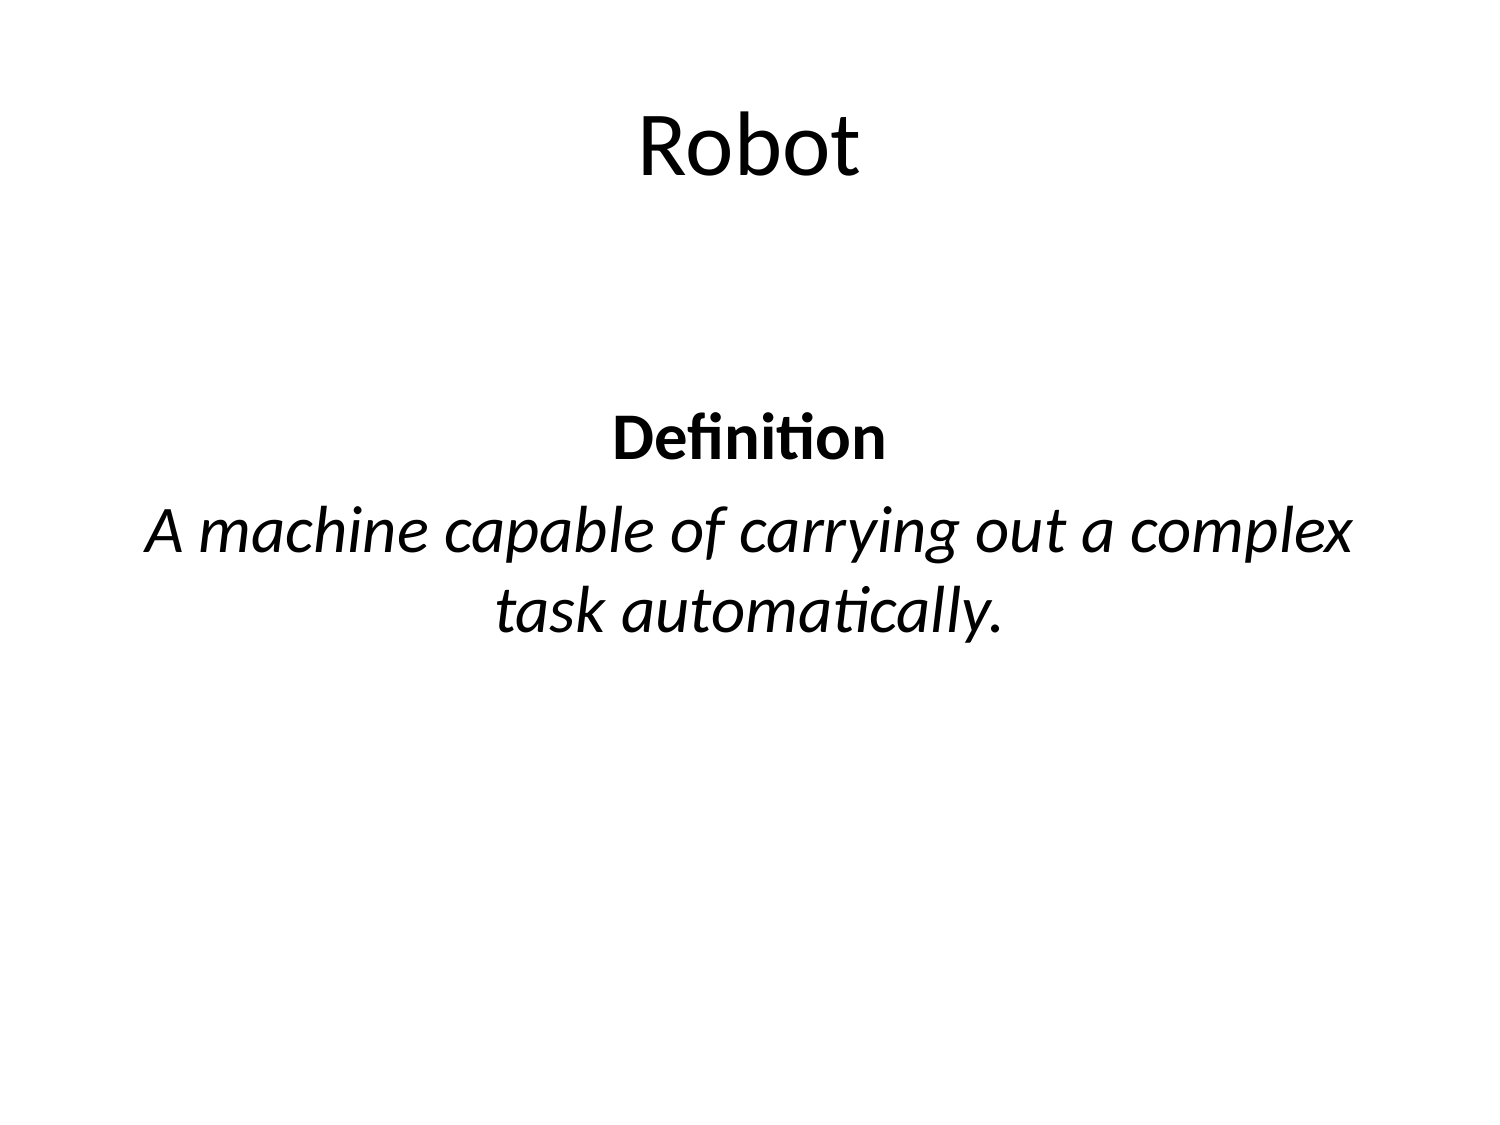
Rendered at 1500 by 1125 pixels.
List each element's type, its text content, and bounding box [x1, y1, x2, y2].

title Robot [75, 45, 1425, 233]
list Definition A machine capable of carrying out a complex task automatically. [75, 385, 1425, 1005]
